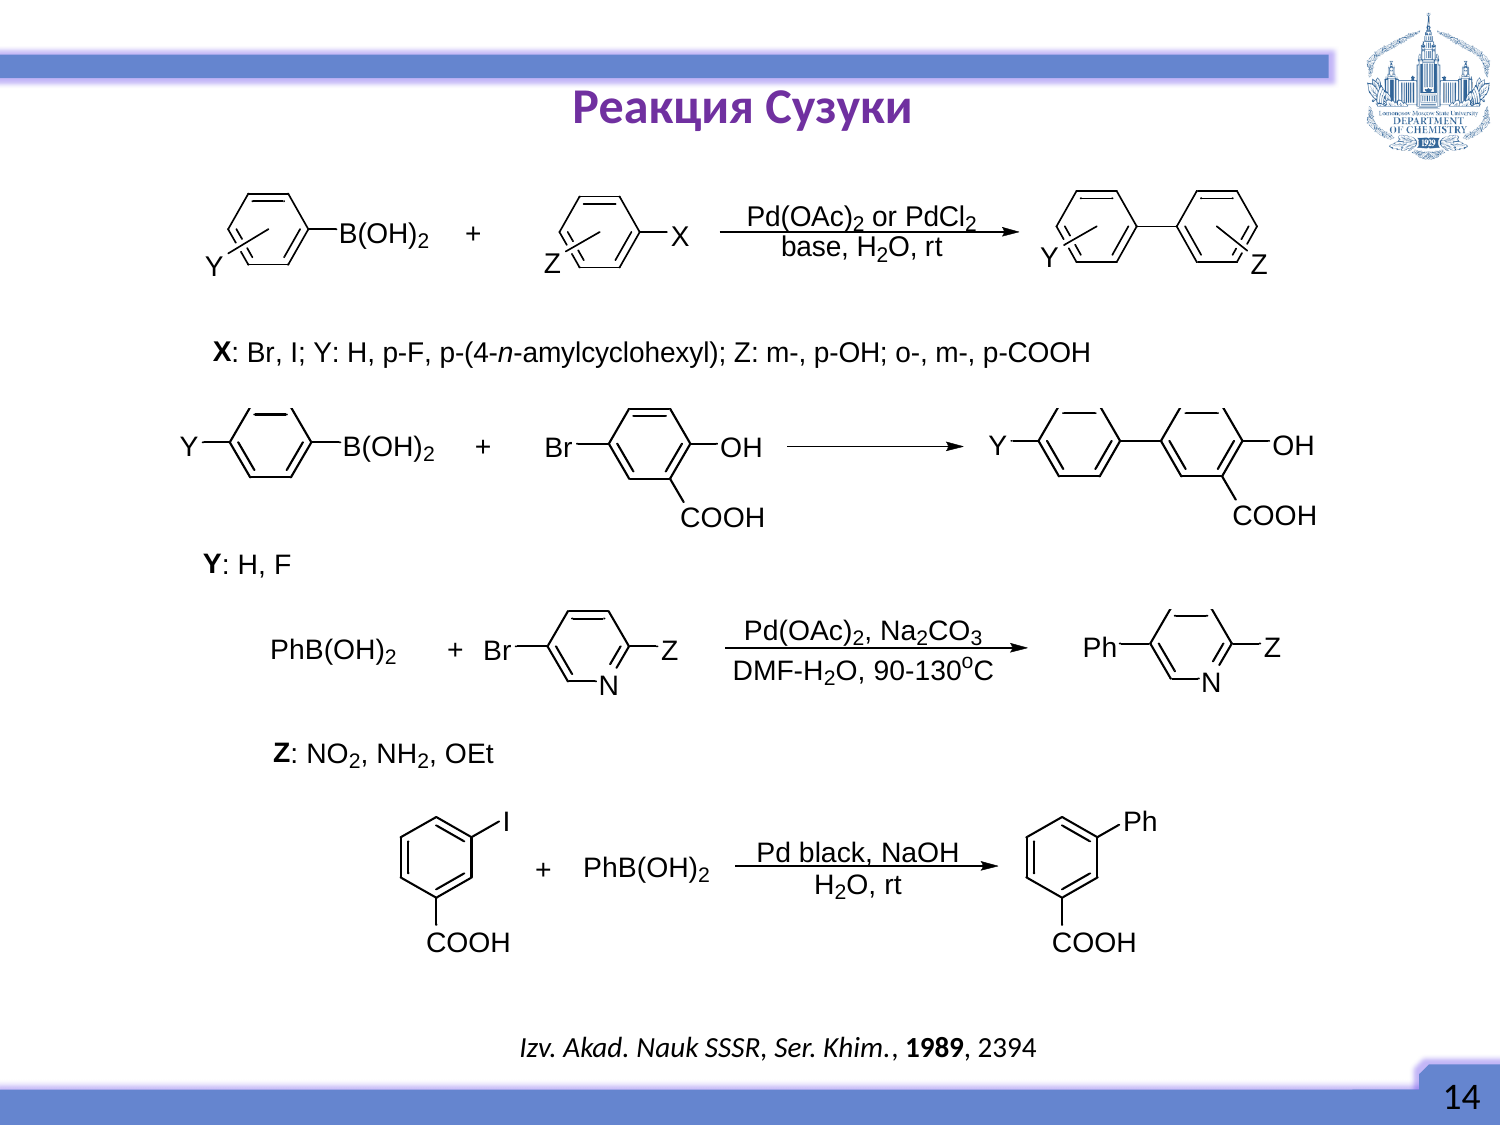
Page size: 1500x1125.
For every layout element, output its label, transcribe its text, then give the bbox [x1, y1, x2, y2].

picture [1356, 0, 1500, 173]
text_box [174, 408, 1327, 595]
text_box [198, 184, 1295, 371]
text_box Реакция Сузуки [0, 66, 1493, 142]
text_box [265, 609, 1291, 784]
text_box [395, 810, 1167, 967]
text_box Izv. Akad. Nauk SSSR, Ser. Khim., 1989, 2394 [504, 1020, 1052, 1072]
